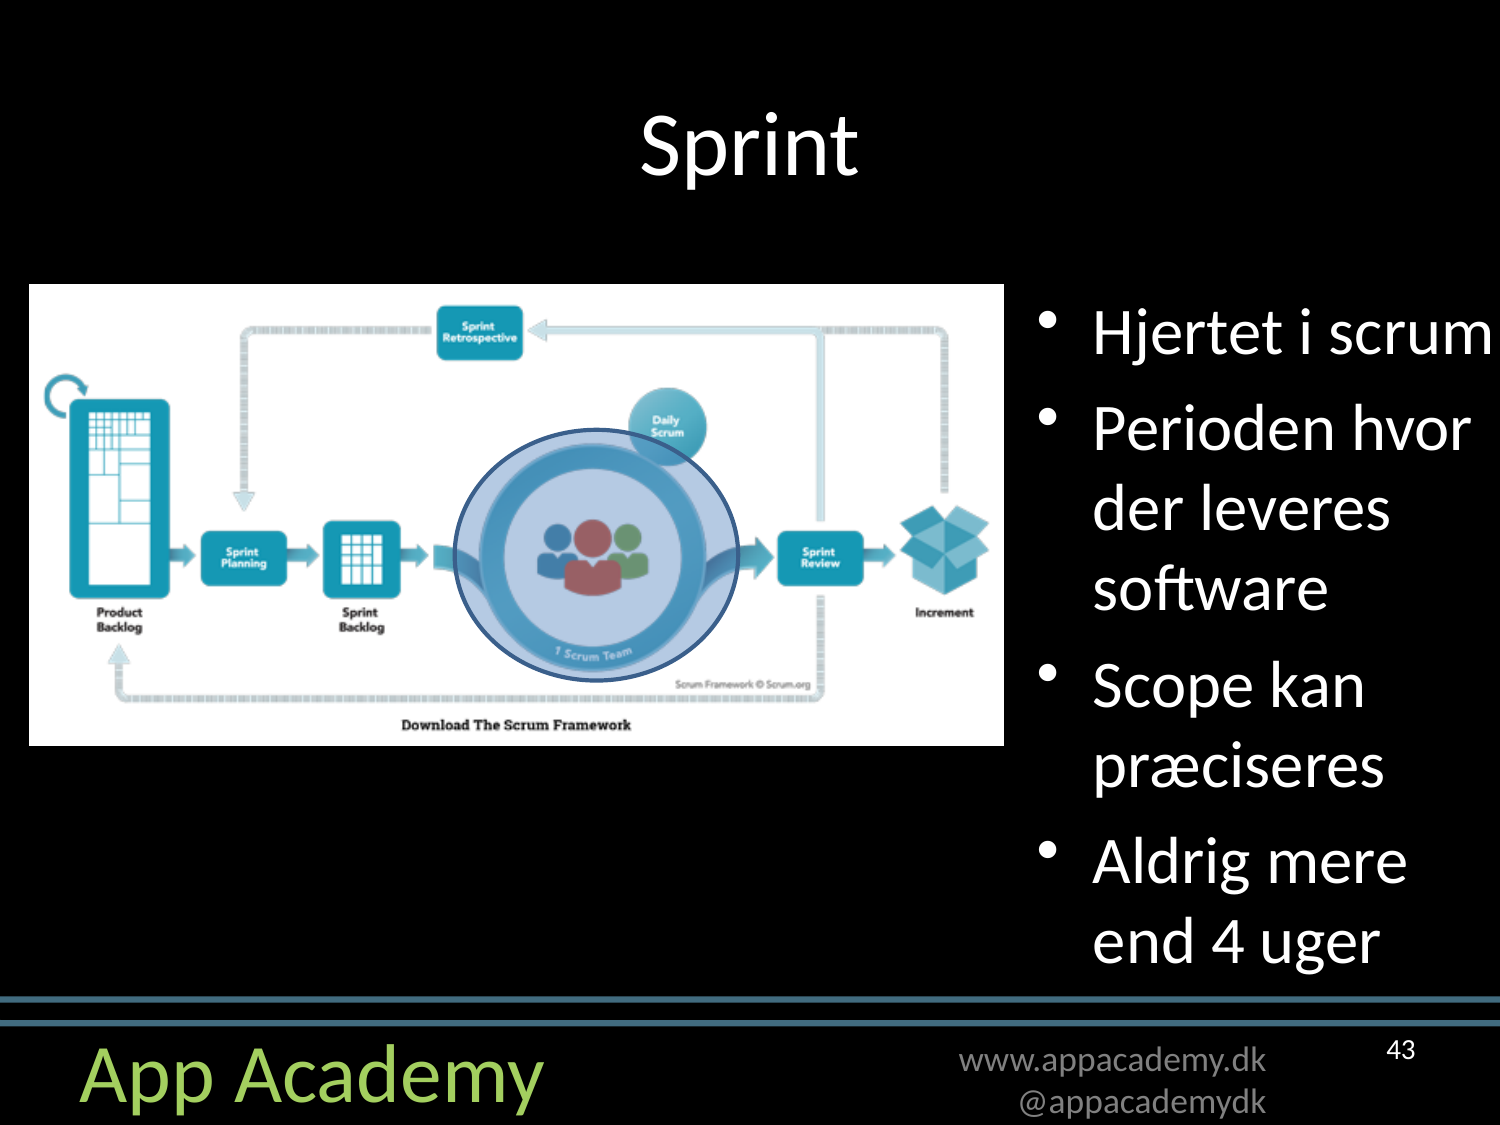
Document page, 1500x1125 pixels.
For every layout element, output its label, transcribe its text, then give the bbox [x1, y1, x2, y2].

title Sprint [75, 45, 1425, 233]
picture [29, 284, 1005, 747]
list Hjertet i scrum Perioden hvor der leveres software Scope kan præciseres Aldrig mere end 4 uger [1021, 280, 1500, 1023]
slide_number 43 [1080, 1023, 1431, 1102]
